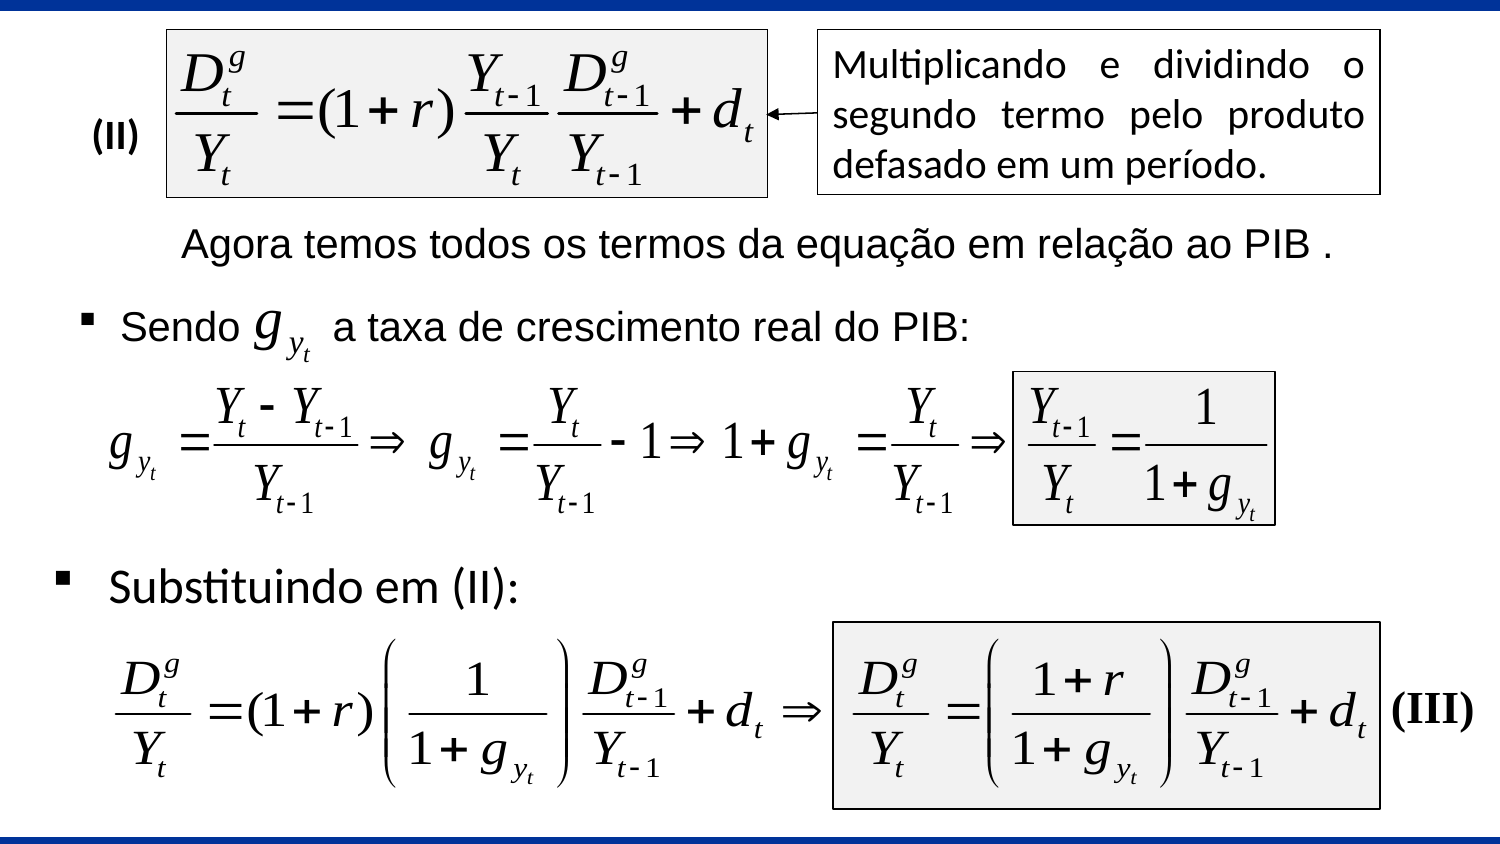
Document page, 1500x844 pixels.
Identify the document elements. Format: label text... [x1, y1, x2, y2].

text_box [106, 627, 843, 800]
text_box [242, 279, 326, 373]
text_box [844, 627, 1377, 800]
text_box (II) [76, 100, 160, 166]
text_box [829, 740, 1384, 814]
text_box [1009, 367, 1279, 378]
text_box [165, 29, 768, 198]
text_box Sendo a taxa de crescimento real do PIB: [45, 292, 236, 422]
text_box [1125, 617, 1384, 669]
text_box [99, 373, 1276, 535]
text_box (III) [1383, 669, 1500, 740]
text_box Multiplicando e dividindo o segundo termo pelo produto defasado em um período. [817, 29, 1380, 195]
text_box Agora temos todos os termos da equação em relação ao PIB . [166, 209, 1380, 274]
text_box Substituindo em (II): [37, 546, 1125, 676]
text_box Sendo a taxa de crescimento real do PIB: [330, 292, 1113, 373]
